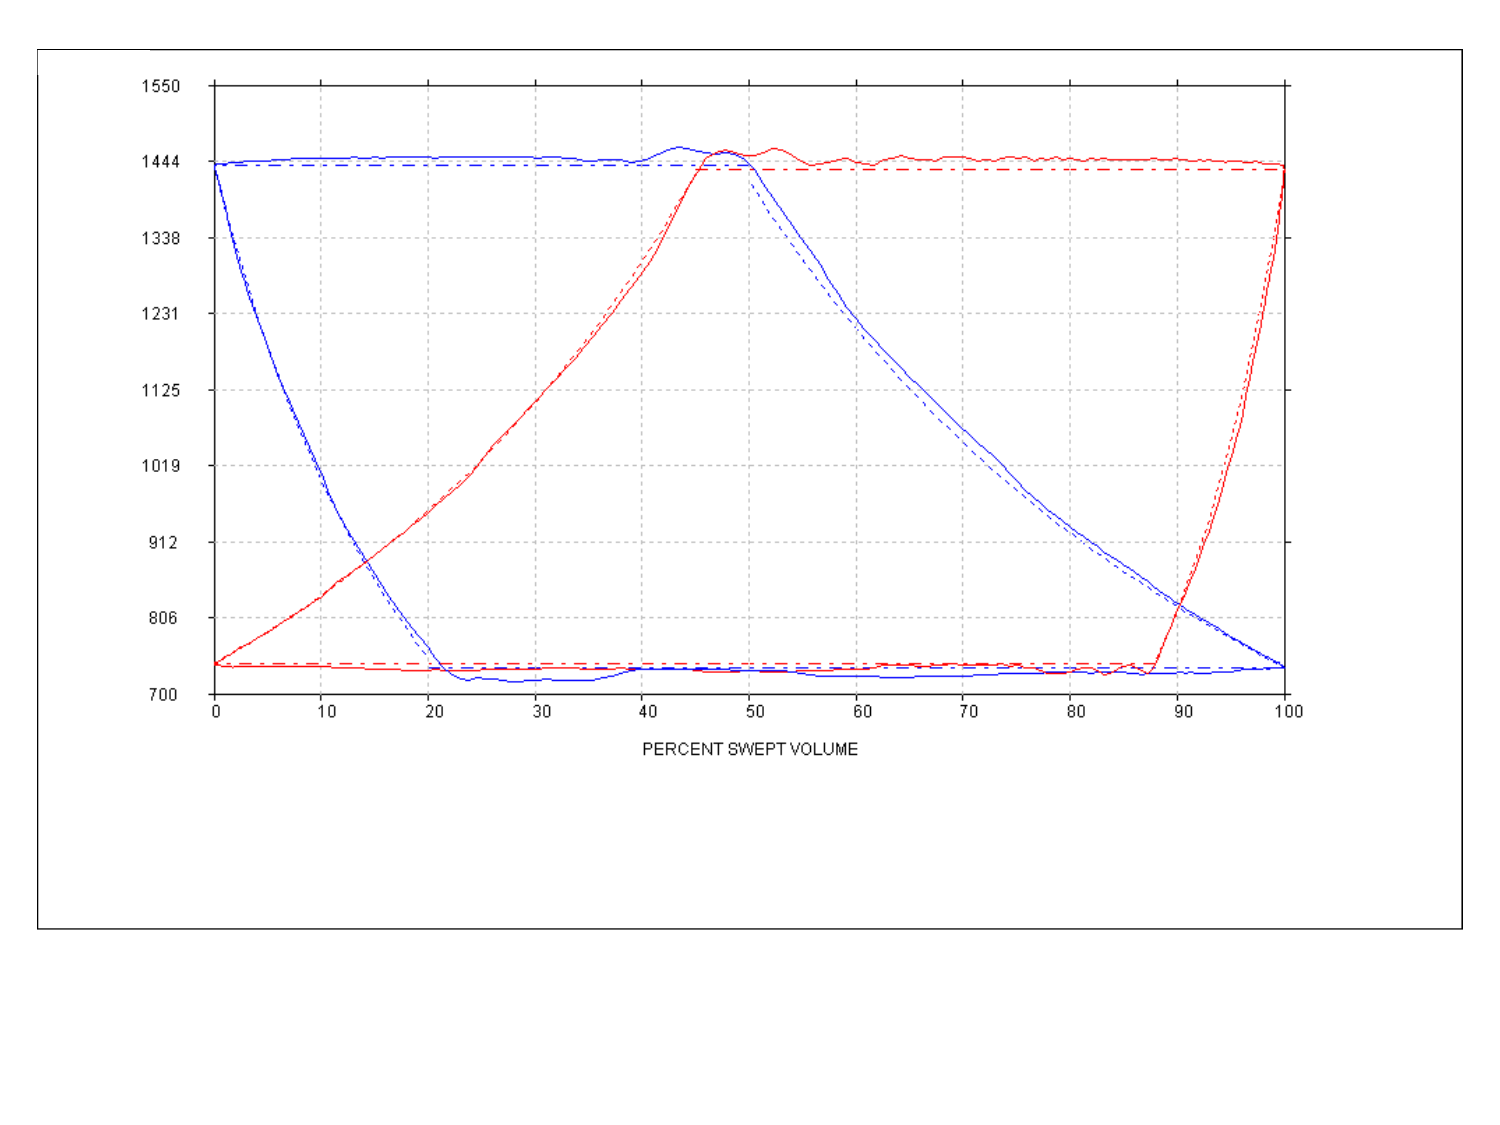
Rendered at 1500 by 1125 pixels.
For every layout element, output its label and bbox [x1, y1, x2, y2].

picture [37, 49, 1463, 1069]
